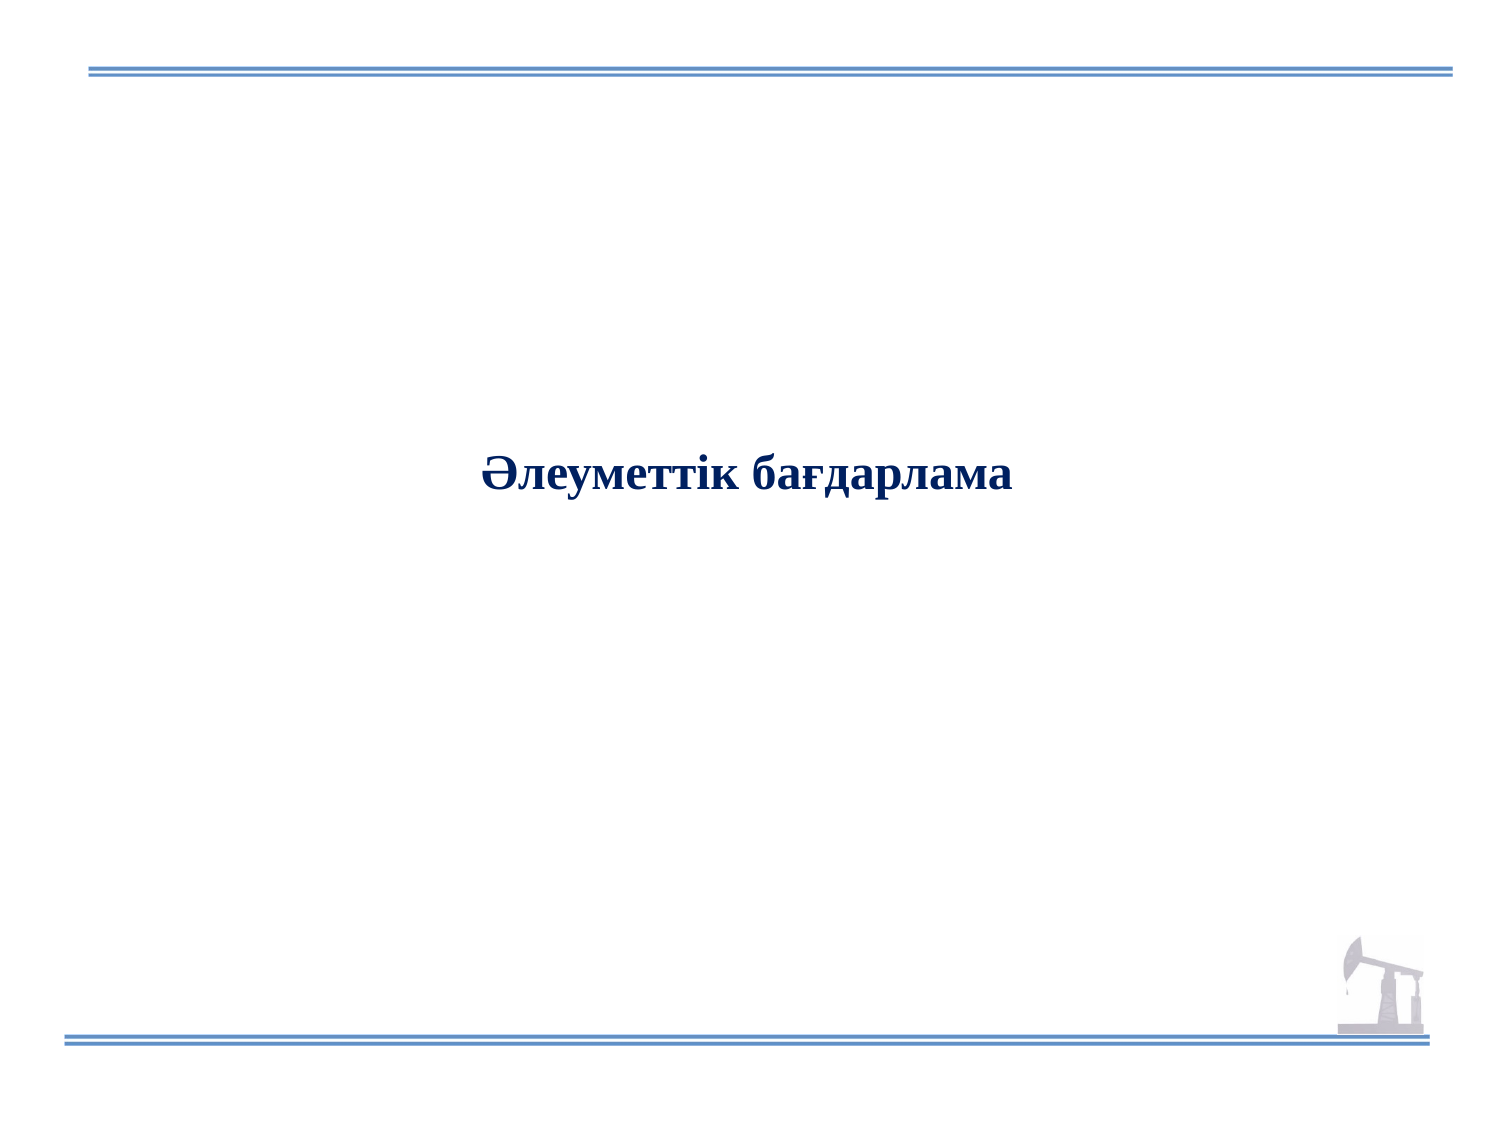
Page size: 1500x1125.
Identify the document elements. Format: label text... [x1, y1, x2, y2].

text_box Әлеуметтік бағдарлама [79, 432, 1415, 508]
picture [88, 66, 1453, 78]
picture [64, 935, 1430, 1046]
